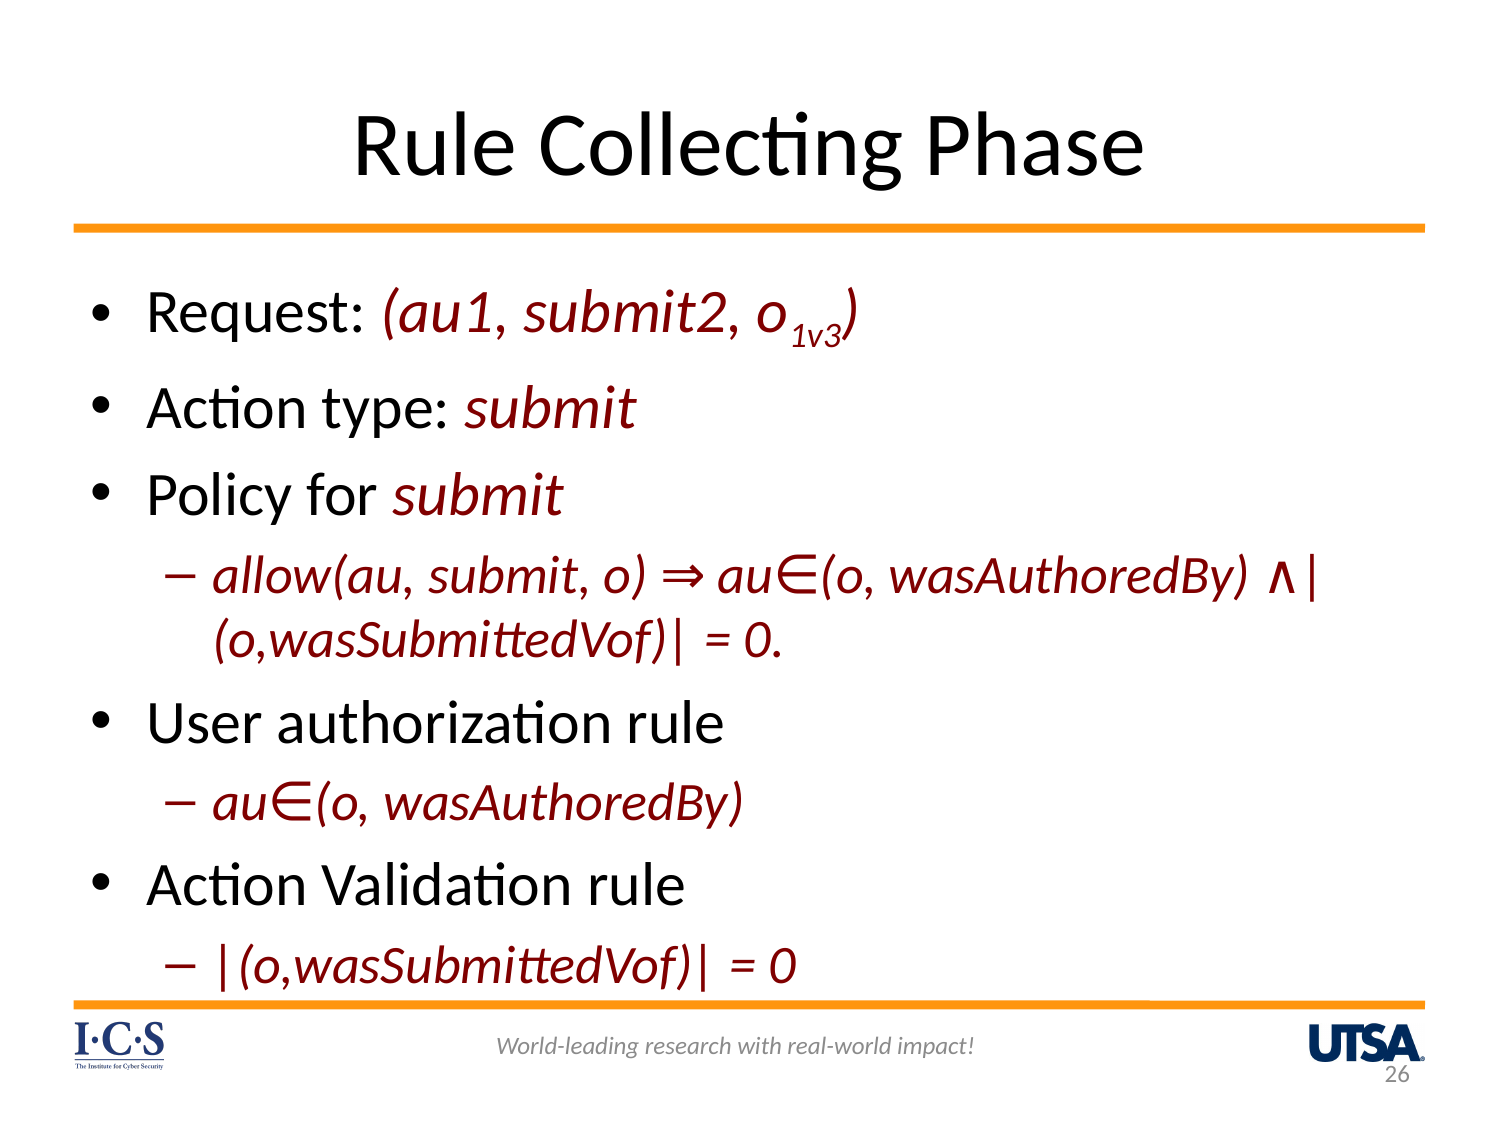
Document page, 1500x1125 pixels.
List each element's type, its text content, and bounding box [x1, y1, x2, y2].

list Request: (au1, submit2, o1v3) Action type: submit Policy for submit allow(au, submit, o) ⇒ au∈(o, wasAuthoredBy) ∧|(o,wasSubmittedVof)| = 0. User authorization rule au∈(o, wasAuthoredBy) Action Validation rule |(o,wasSubmittedVof)| = 0 [75, 262, 1425, 1005]
picture [1309, 1023, 1425, 1042]
footer World-leading research with real-world impact! [470, 1014, 1014, 1075]
picture [73, 1014, 165, 1071]
slide_number 26 [1074, 1042, 1425, 1103]
title Rule Collecting Phase [75, 45, 1425, 233]
